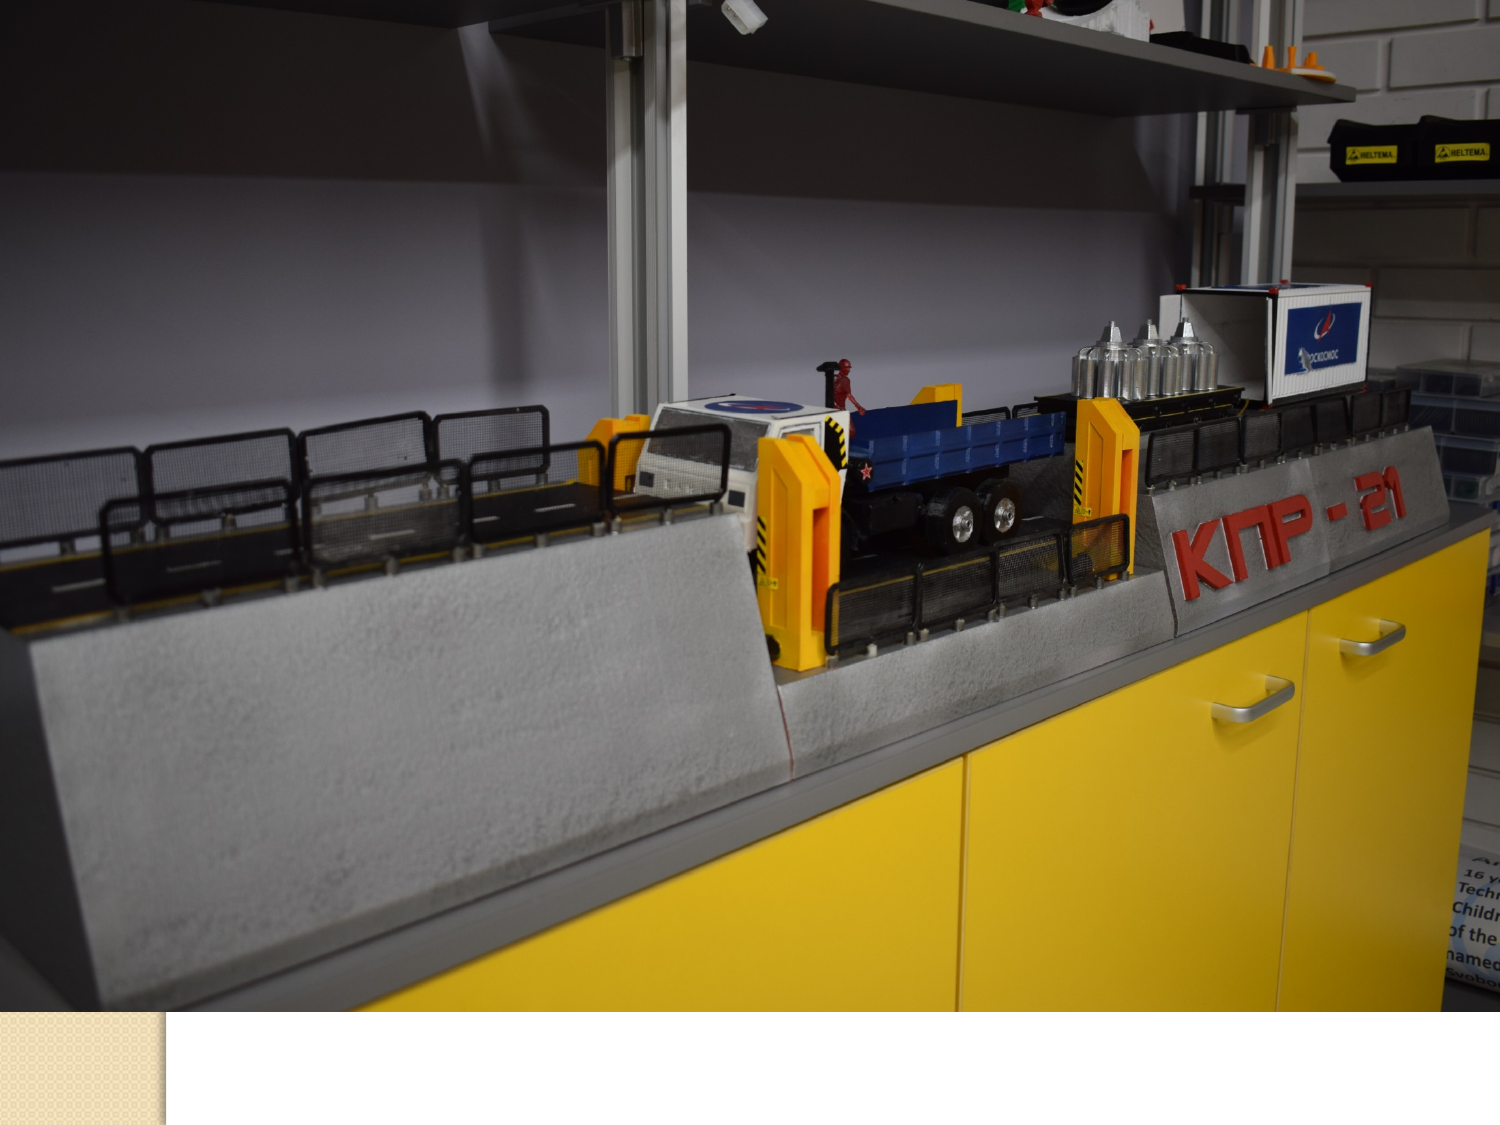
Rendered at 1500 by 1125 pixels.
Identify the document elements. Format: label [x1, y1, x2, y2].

picture [0, 0, 1500, 1012]
